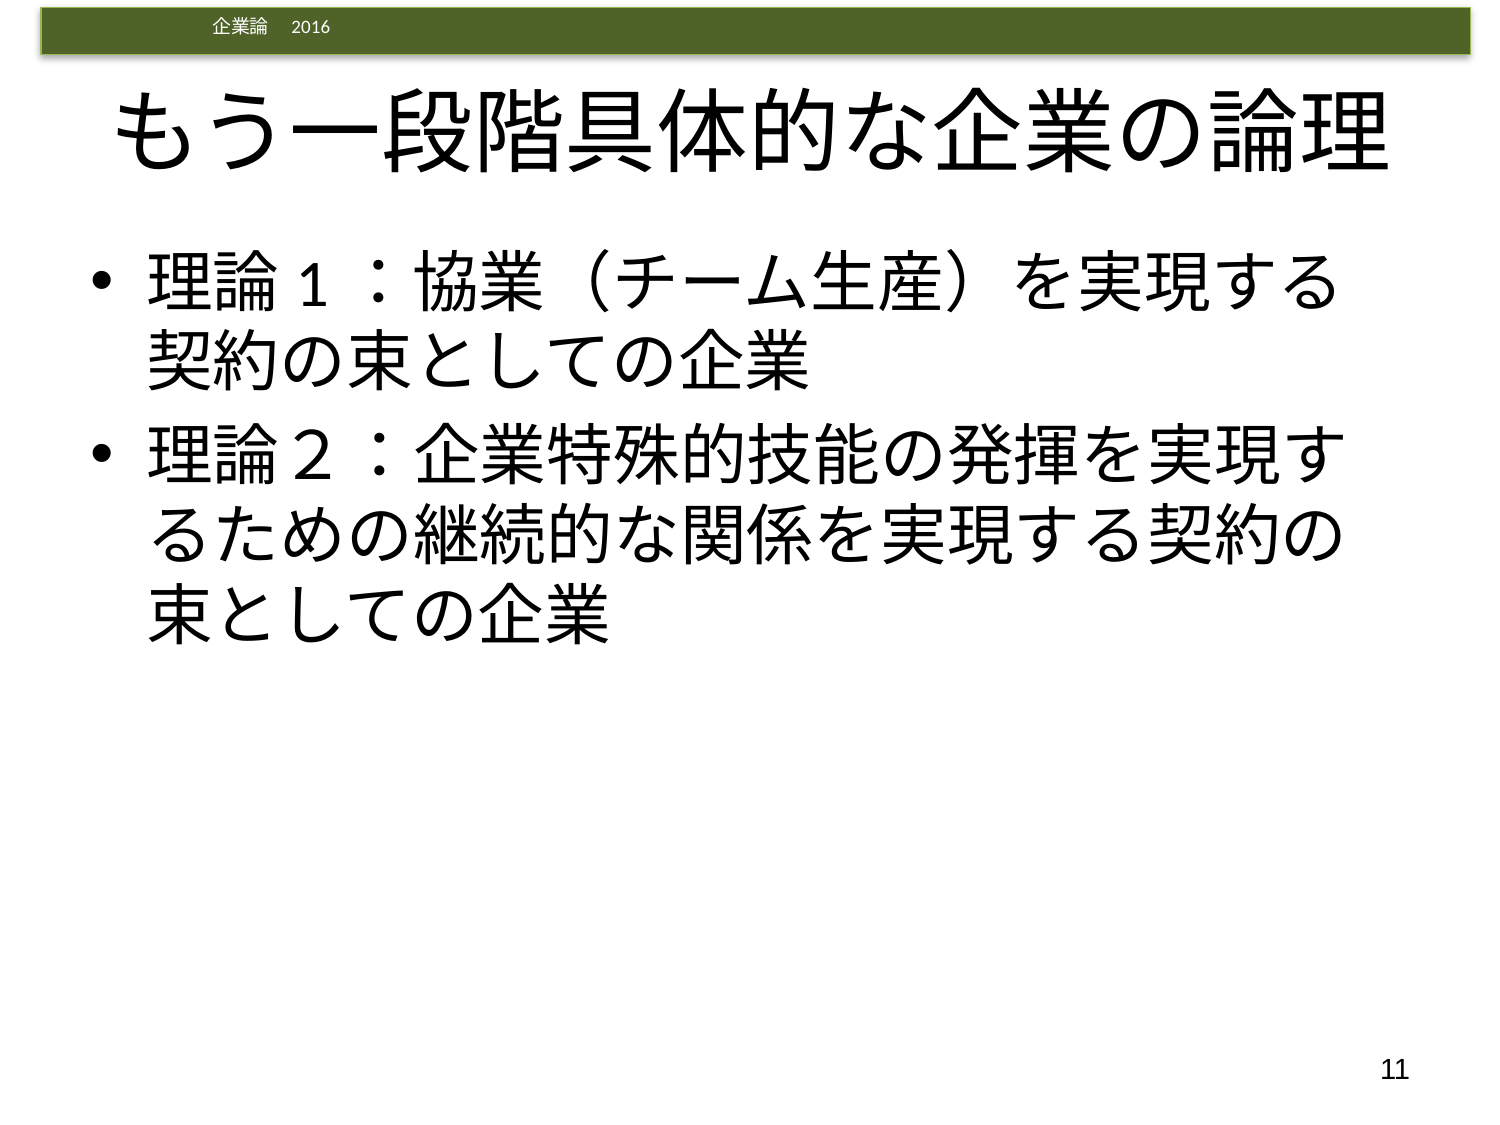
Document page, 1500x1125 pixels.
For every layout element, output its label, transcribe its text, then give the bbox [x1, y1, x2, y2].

slide_number 11 [1299, 1042, 1425, 1103]
list 理論1：協業（チーム生産）を実現する契約の束としての企業 理論２：企業特殊的技能の発揮を実現するための継続的な関係を実現する契約の束としての企業 [75, 231, 1425, 1012]
title もう一段階具体的な企業の論理 [75, 66, 1425, 231]
